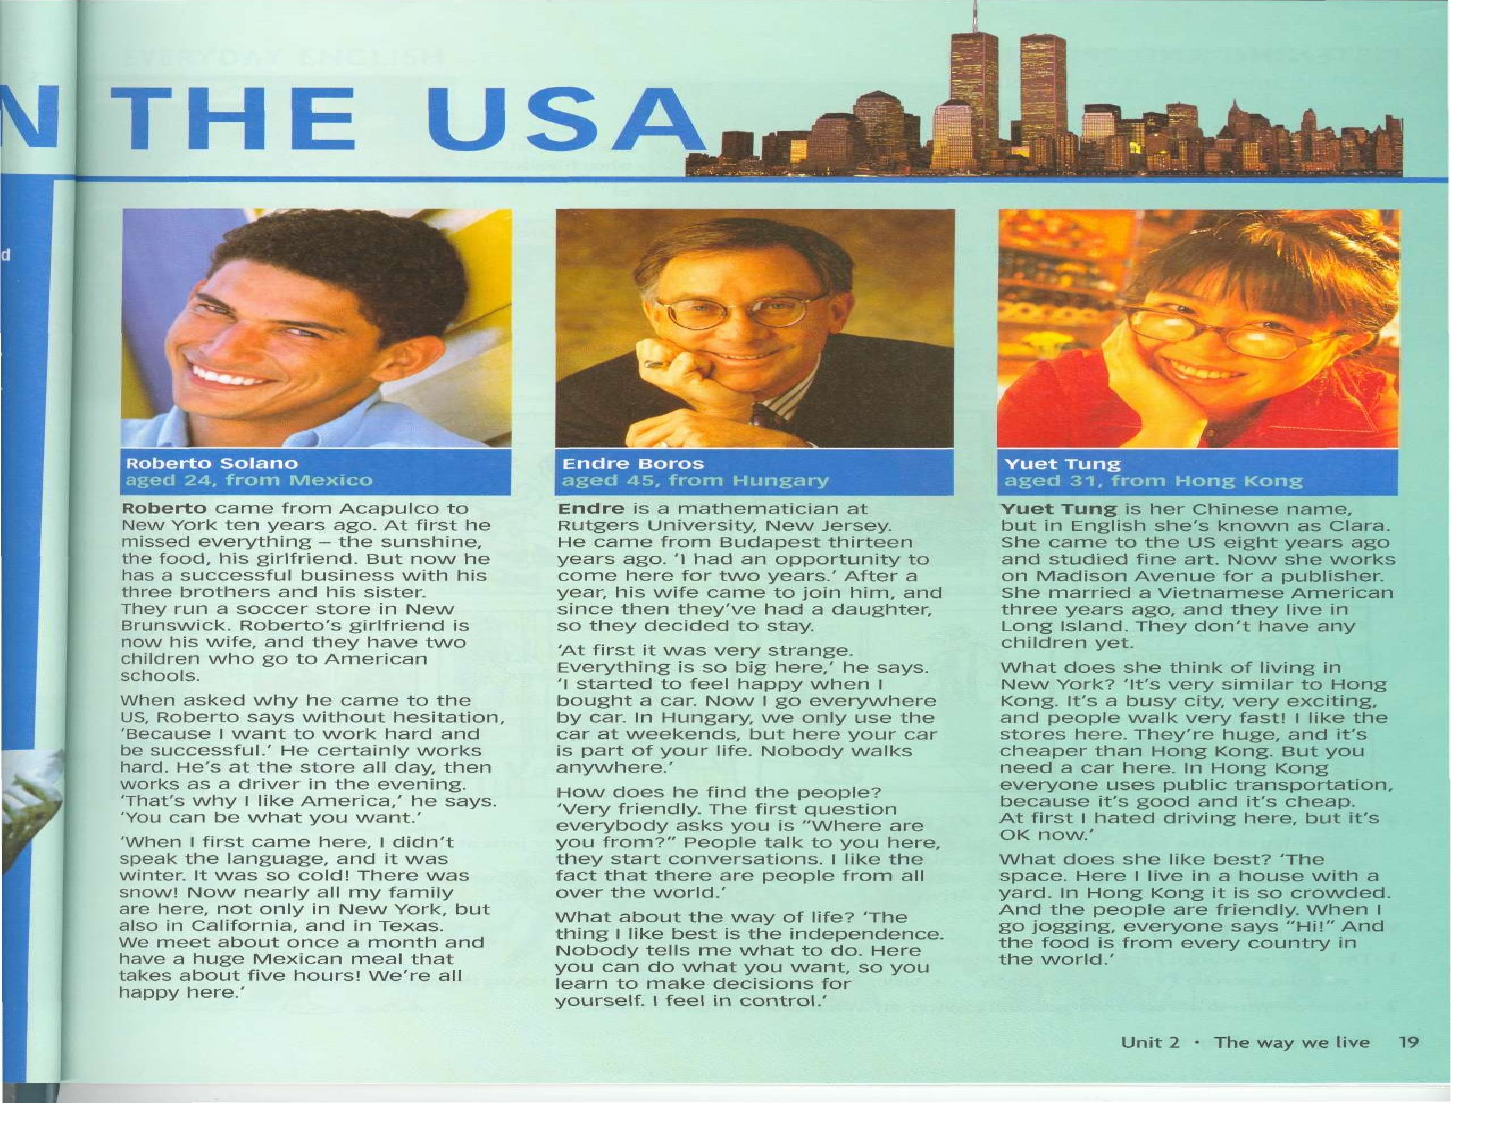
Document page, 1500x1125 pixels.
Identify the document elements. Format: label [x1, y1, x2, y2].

text_box [0, 0, 1451, 1103]
